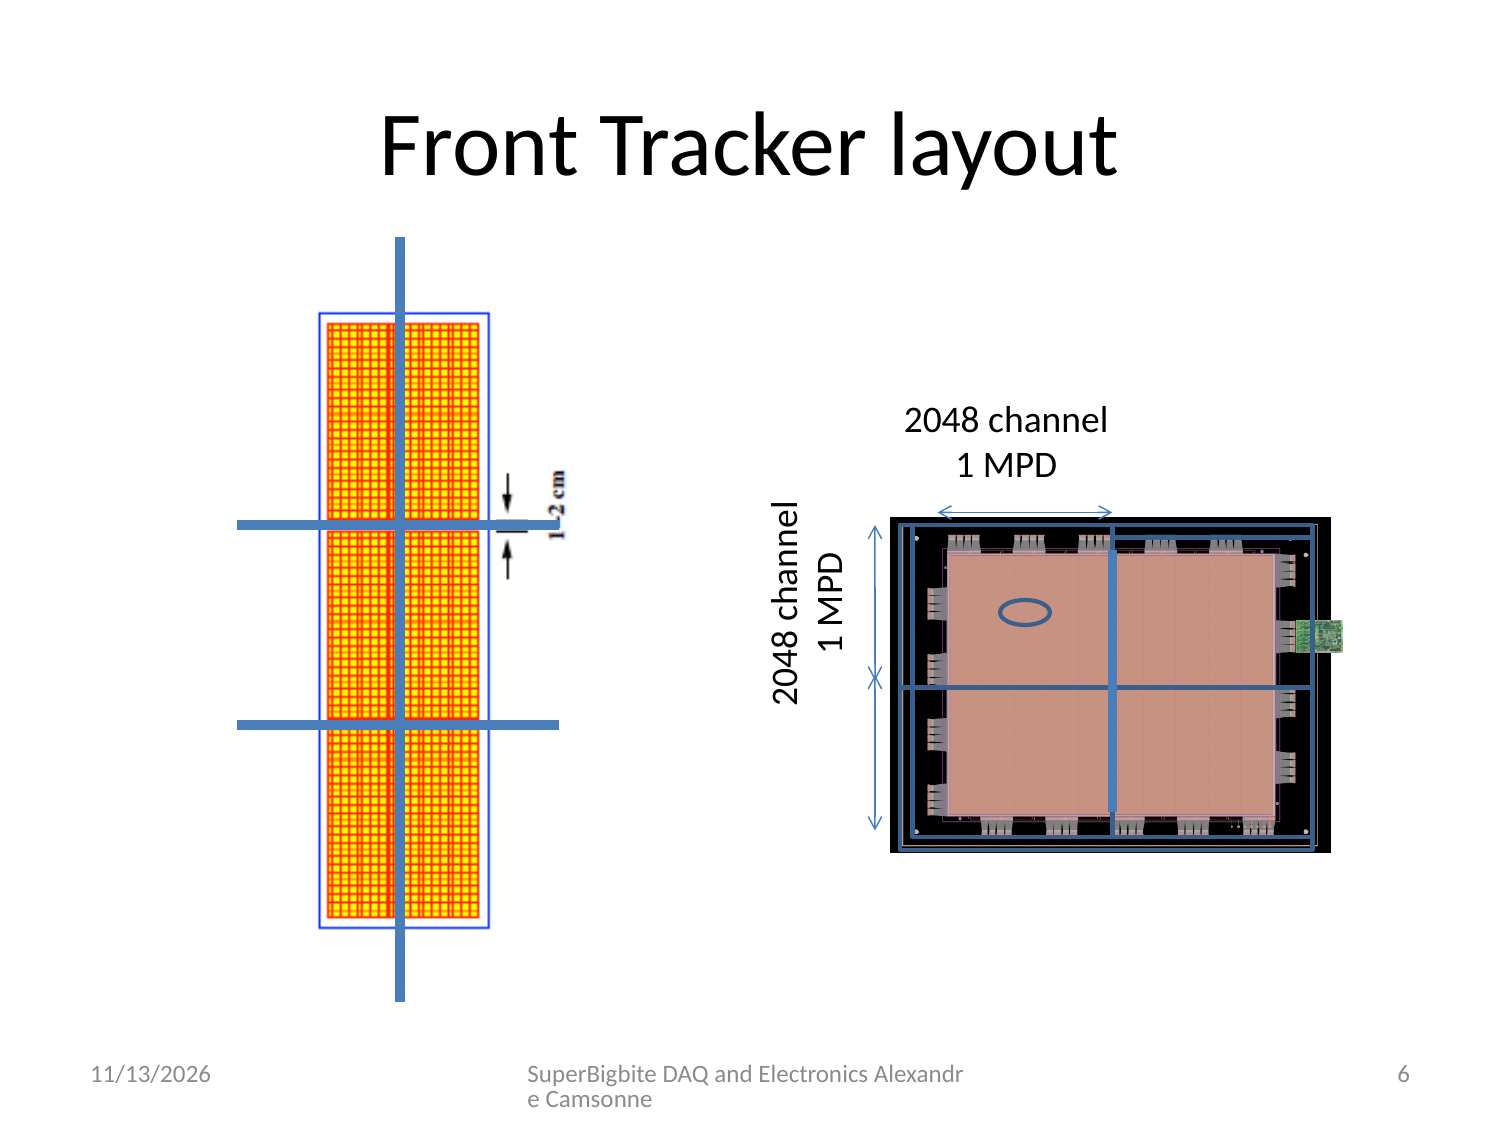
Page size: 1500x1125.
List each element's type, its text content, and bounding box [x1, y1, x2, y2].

slide_number 6 [1074, 1042, 1425, 1103]
picture [299, 262, 399, 524]
picture [299, 526, 399, 724]
text_box 2048 channel 1 MPD [752, 486, 857, 721]
picture [401, 262, 576, 938]
title Front Tracker layout [75, 45, 1425, 233]
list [874, 487, 1351, 874]
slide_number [75, 1042, 425, 1103]
text_box 2048 channel 1 MPD [888, 387, 1124, 485]
picture [299, 726, 399, 938]
footer SuperBigbite DAQ and Electronics Alexandre Camsonne [512, 1042, 988, 1103]
